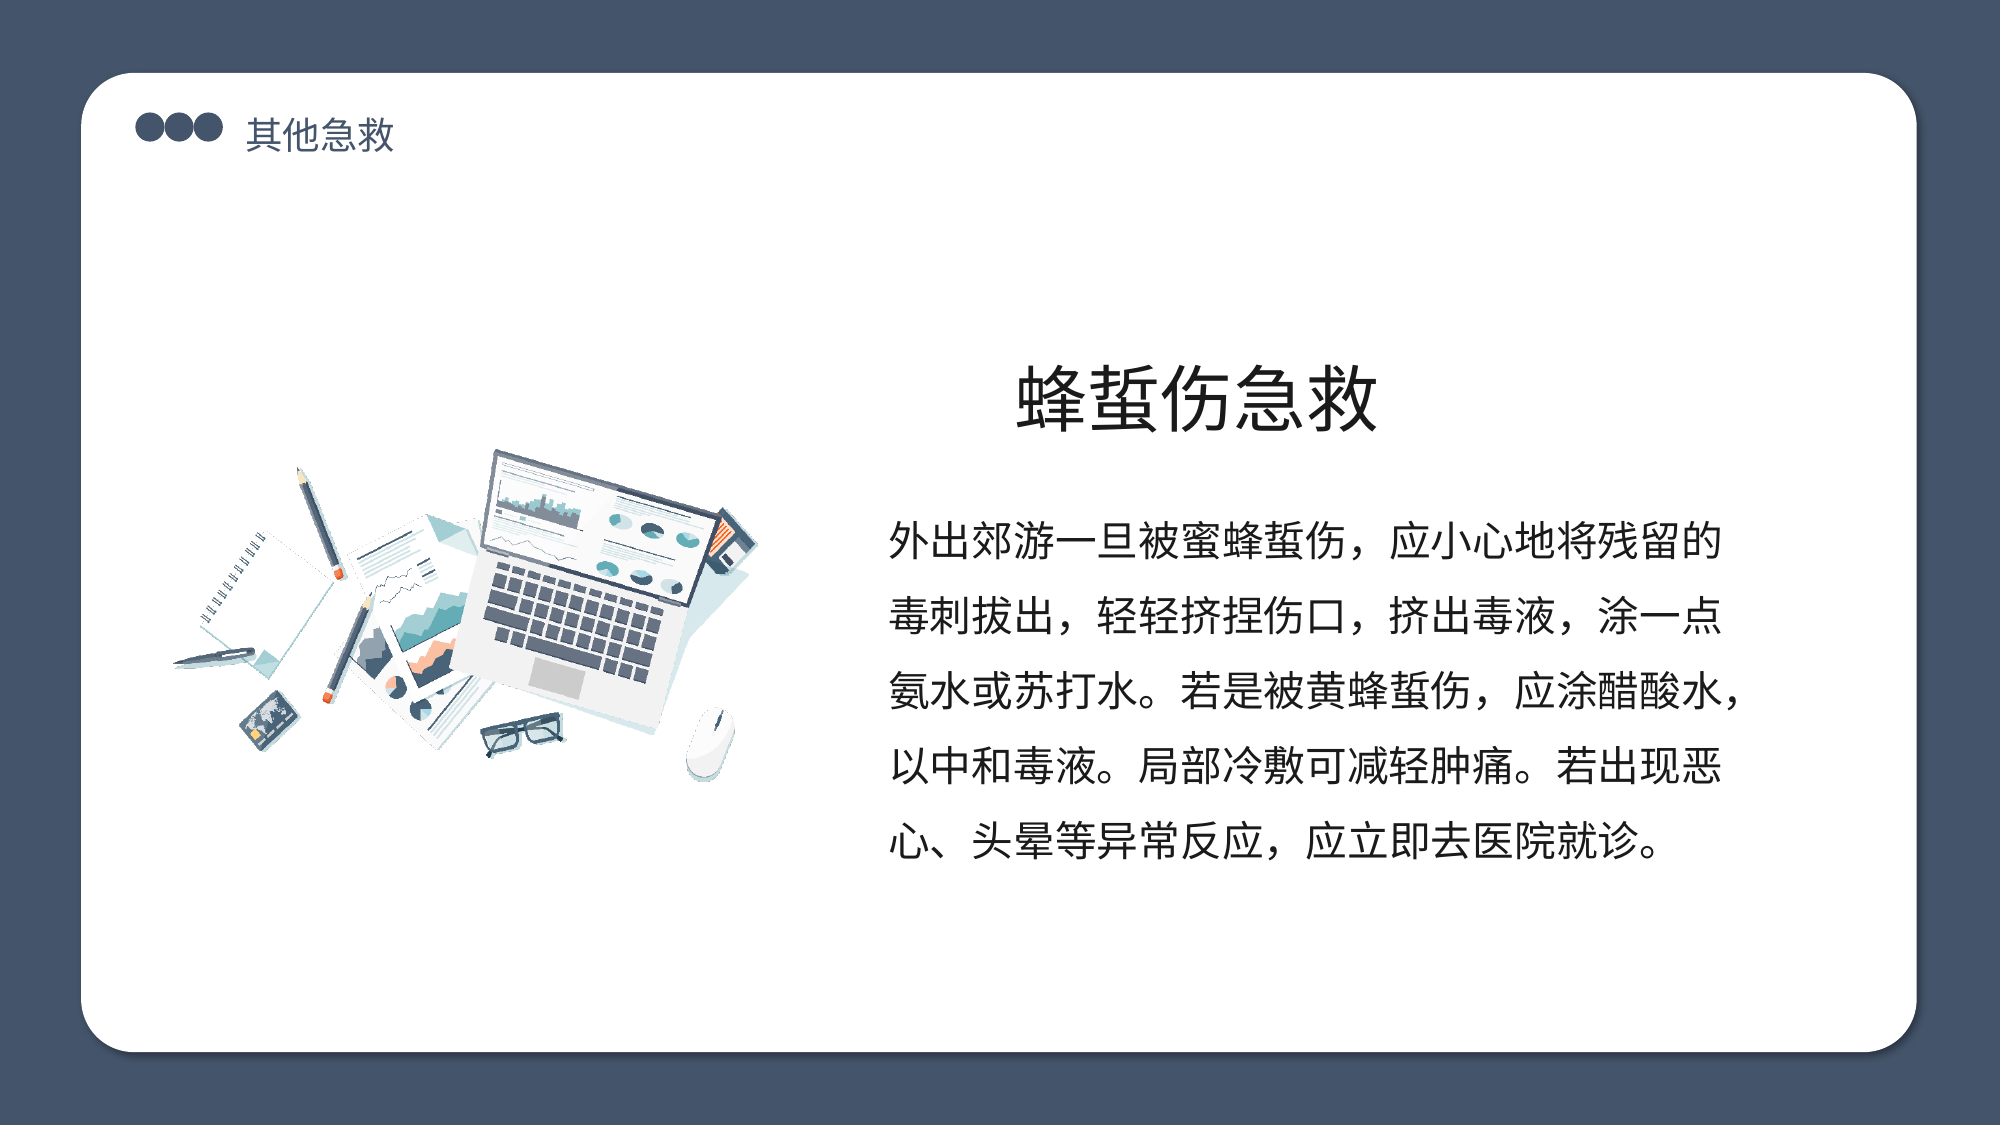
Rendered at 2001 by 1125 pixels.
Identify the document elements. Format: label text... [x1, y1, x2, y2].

text_box 其他急救 [230, 104, 410, 165]
text_box 外出郊游一旦被蜜蜂蜇伤，应小心地将残留的毒刺拔出，轻轻挤捏伤口，挤出毒液，涂一点氨水或苏打水。若是被黄蜂蜇伤，应涂醋酸水，以中和毒液。局部冷敷可减轻肿痛。若出现恶心、头晕等异常反应，应立即去医院就诊。 [873, 482, 1774, 873]
text_box 蜂蜇伤急救 [999, 346, 1639, 449]
picture [173, 449, 758, 782]
